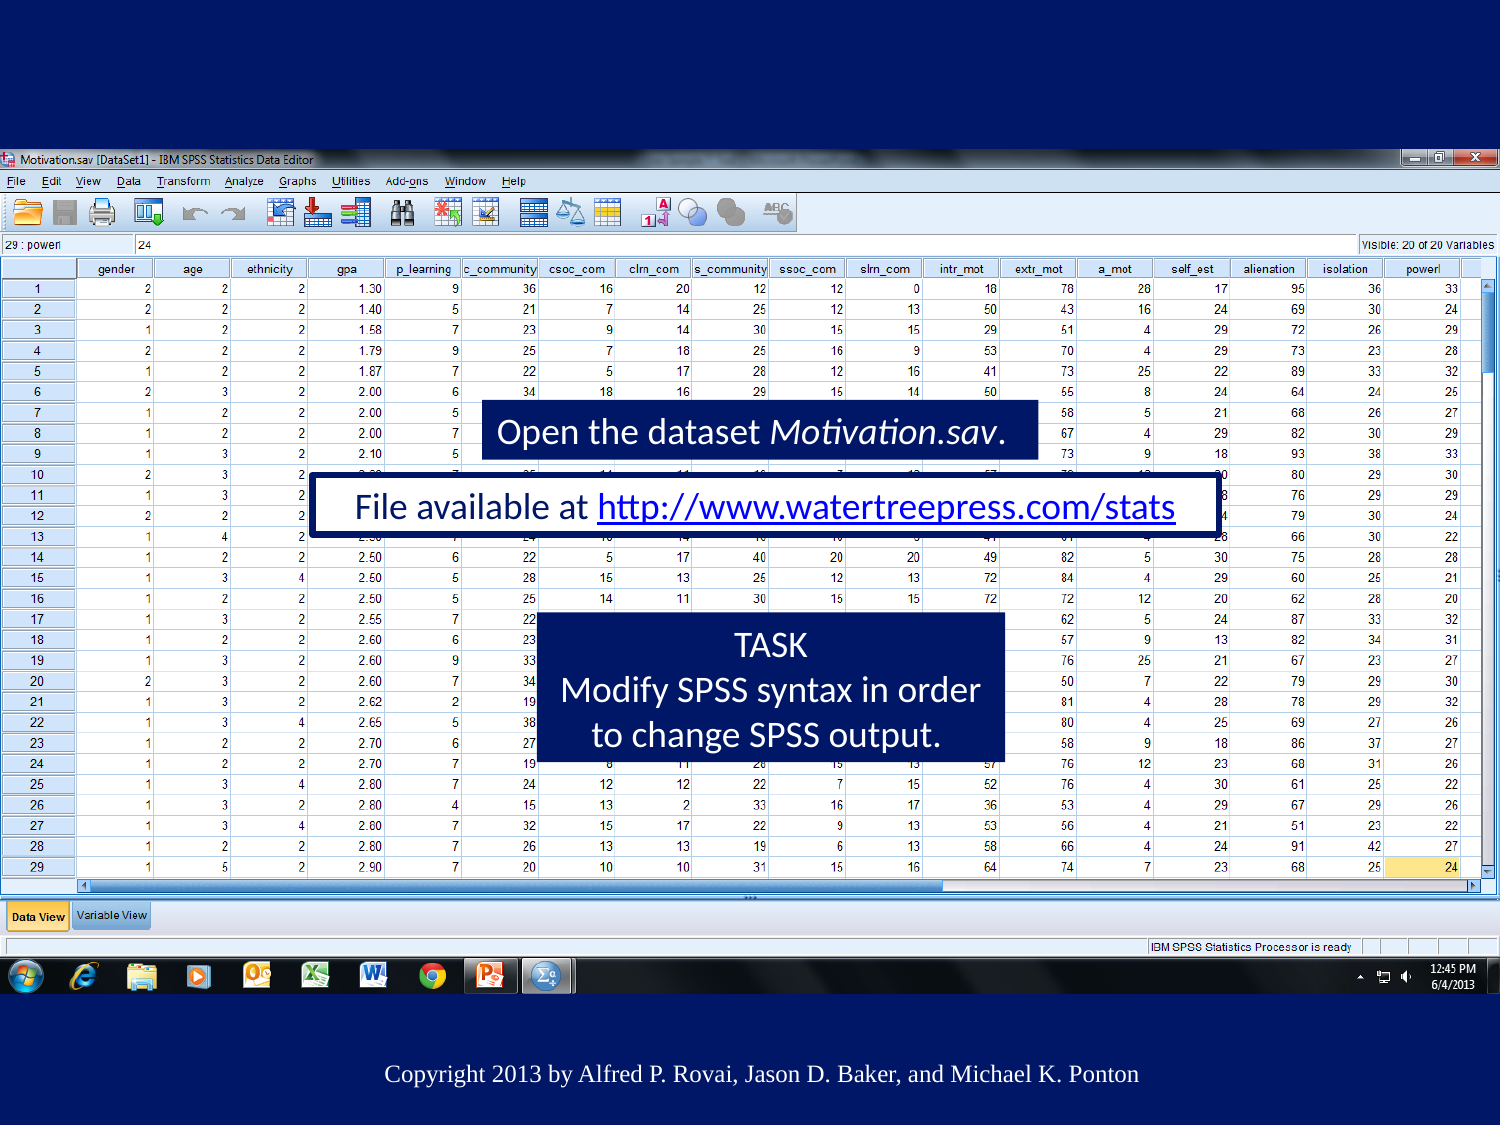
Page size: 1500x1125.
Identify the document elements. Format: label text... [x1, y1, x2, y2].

footer Copyright 2013 by Alfred P. Rovai, Jason D. Baker, and Michael K. Ponton [262, 1042, 1263, 1103]
picture [0, 149, 1500, 994]
